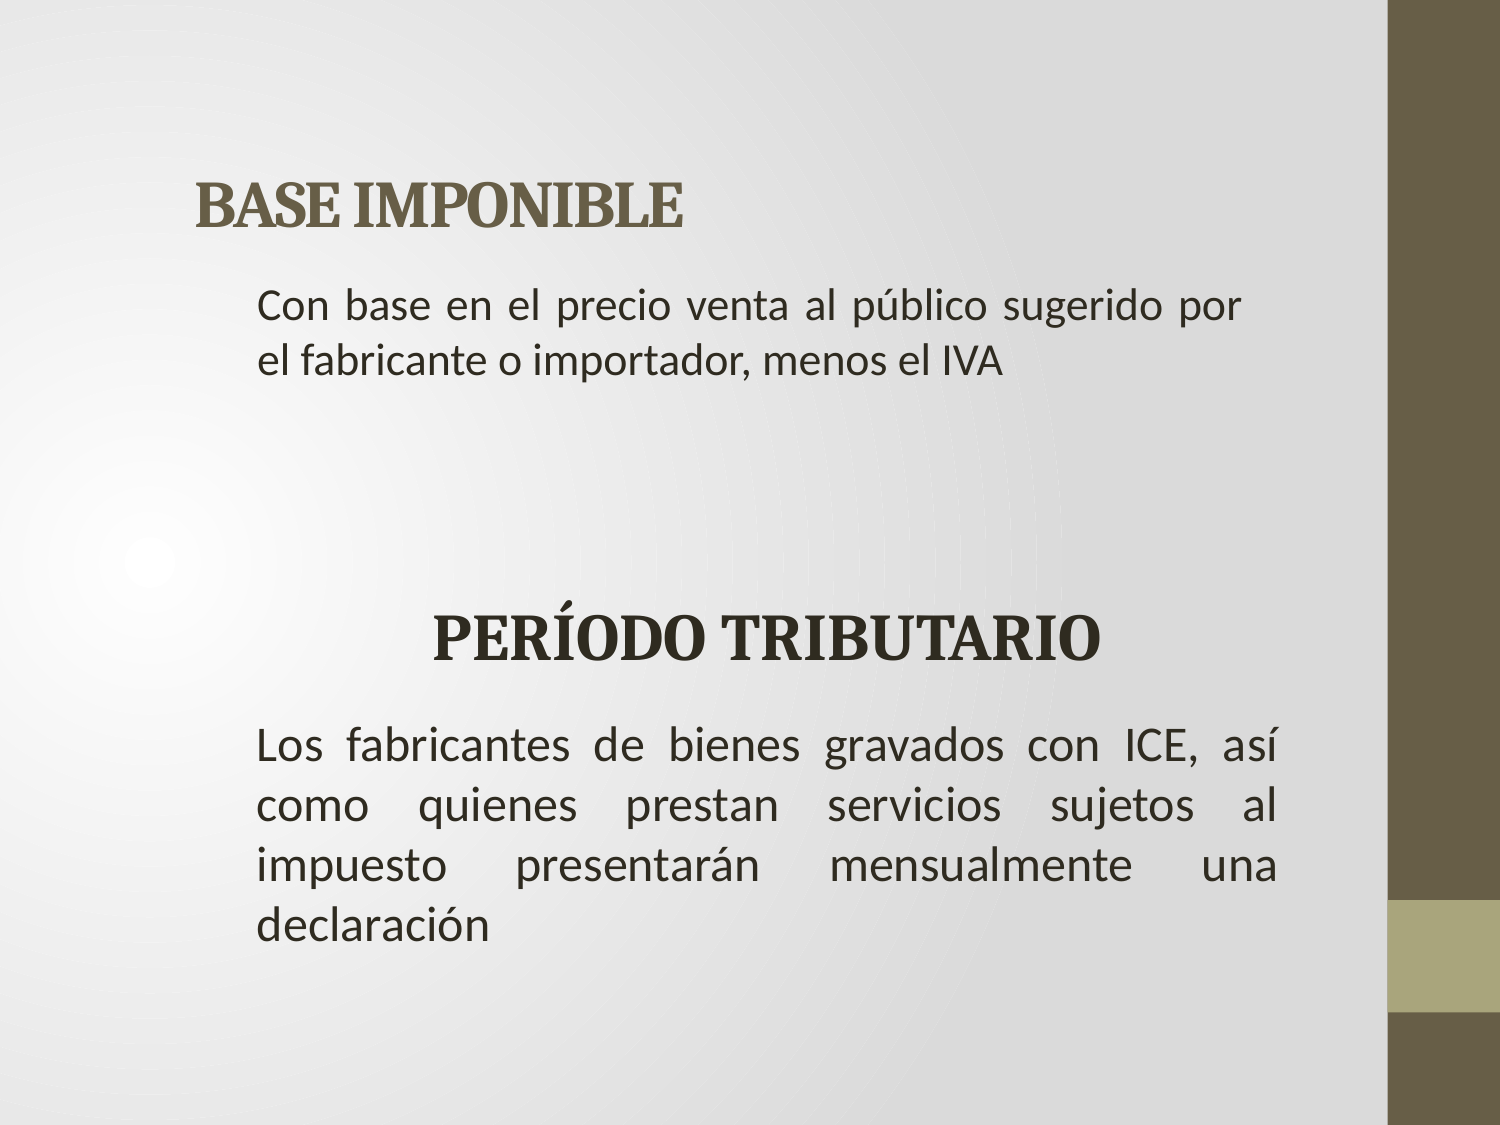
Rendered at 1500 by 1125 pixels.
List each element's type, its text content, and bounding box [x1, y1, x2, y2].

text_box Los fabricantes de bienes gravados con ICE, así como quienes prestan servicios sujetos al impuesto presentarán mensualmente una declaración [242, 704, 1294, 959]
list Con base en el precio venta al público sugerido por el fabricante o importador, menos el IVA [242, 267, 1259, 539]
title BASE IMPONIBLE [179, 134, 1306, 268]
text_box PERÍODO TRIBUTARIO [265, 586, 1270, 704]
